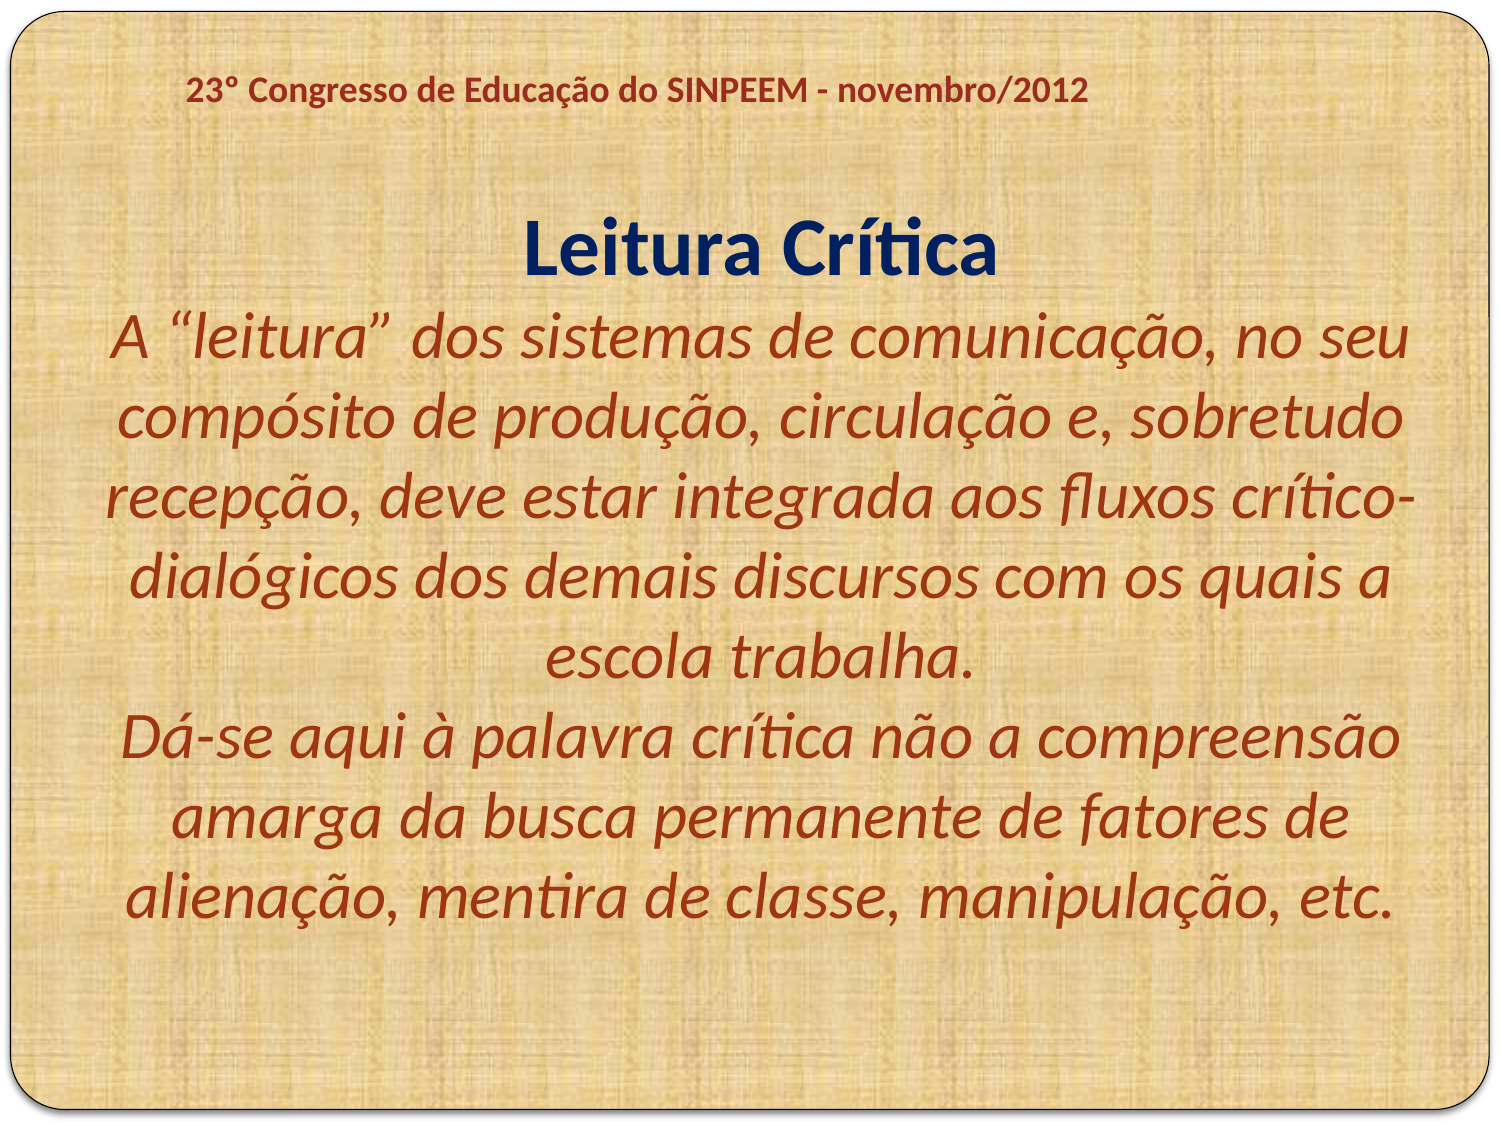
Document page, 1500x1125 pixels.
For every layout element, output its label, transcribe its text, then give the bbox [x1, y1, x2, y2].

text_box 23º Congresso de Educação do SINPEEM - novembro/2012 [112, 57, 1164, 118]
text_box Leitura Crítica A “leitura” dos sistemas de comunicação, no seu compósito de produção, circulação e, sobretudo recepção, deve estar integrada aos fluxos crítico-dialógicos dos demais discursos com os quais a escola trabalha. Dá-se aqui à palavra crítica não a compreensão amarga da busca permanente de fatores de alienação, mentira de classe, manipulação, etc. [76, 184, 1447, 1019]
picture [12, 12, 1488, 1108]
